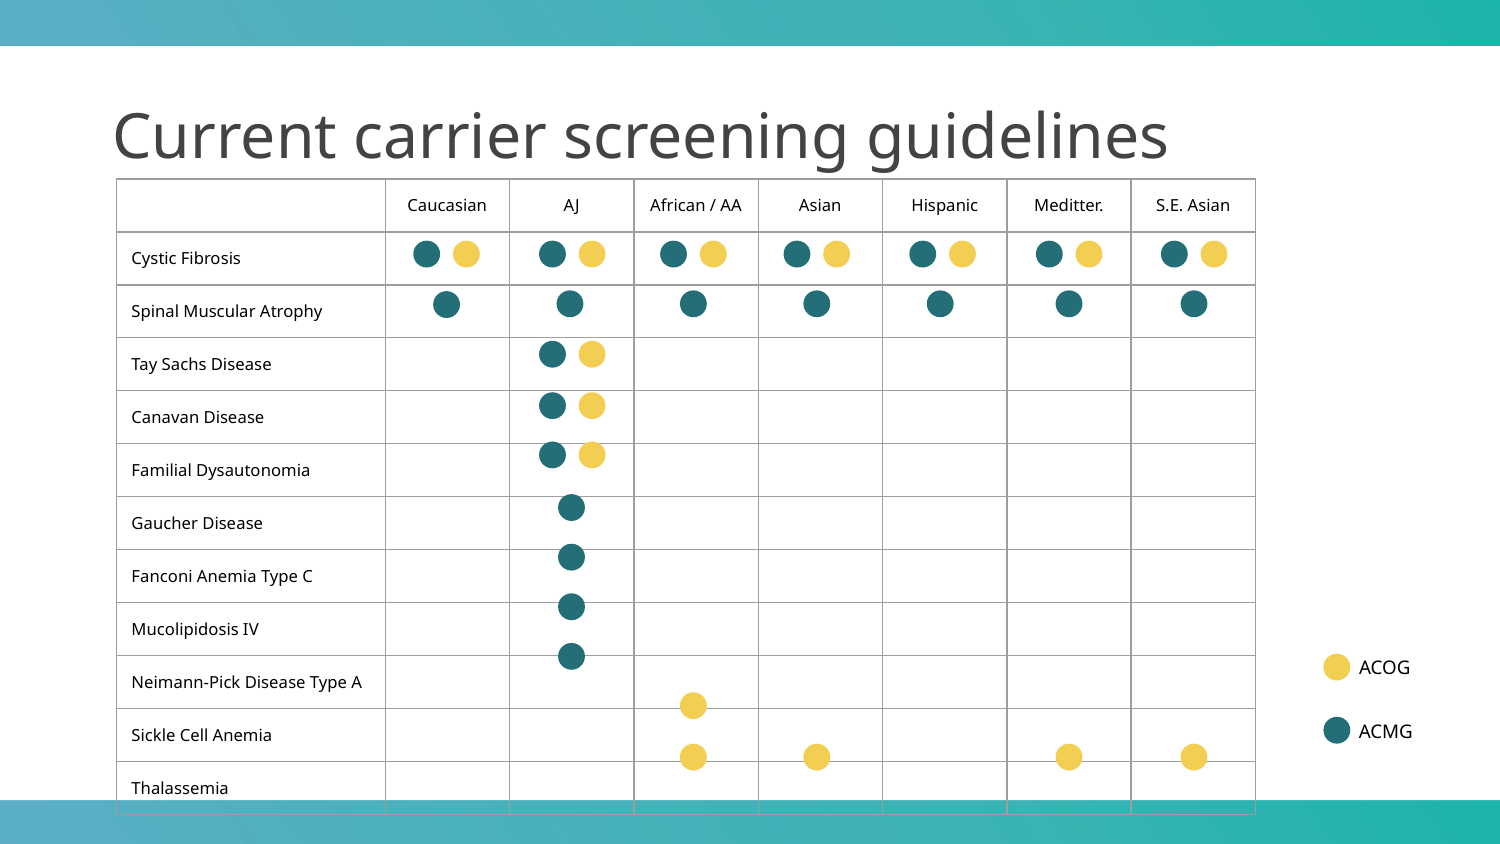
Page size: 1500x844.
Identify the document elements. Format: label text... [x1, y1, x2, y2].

table_cell [759, 550, 882, 602]
text_box [539, 340, 566, 368]
table_cell Gaucher Disease [117, 497, 385, 549]
table_cell [1008, 497, 1130, 549]
table_cell Spinal Muscular Atrophy [117, 286, 385, 337]
table_cell [1008, 550, 1130, 602]
text_box [803, 743, 831, 771]
table_cell [1132, 391, 1255, 443]
table_cell [386, 762, 509, 814]
table_cell [883, 338, 1006, 390]
table_header Caucasian [386, 180, 509, 231]
table_cell [1008, 709, 1130, 761]
text_box [1055, 290, 1083, 318]
table_cell [510, 656, 633, 708]
text_box [1160, 240, 1188, 268]
text_box [1180, 290, 1208, 318]
table_cell [759, 286, 882, 337]
table_cell [883, 233, 1006, 284]
text_box [539, 441, 566, 469]
picture [0, 0, 1500, 46]
text_box [949, 240, 976, 268]
table_cell [1132, 656, 1255, 708]
table_cell [759, 497, 882, 549]
table_cell [635, 550, 758, 602]
text_box [578, 340, 606, 368]
table_cell [510, 709, 633, 761]
text_box [926, 290, 954, 318]
text_box ACOG [1344, 641, 1455, 669]
table_cell [635, 762, 758, 814]
table_cell Neimann-Pick Disease Type A [117, 656, 385, 708]
table_cell [759, 656, 882, 708]
table_cell [759, 338, 882, 390]
table_cell [1132, 497, 1255, 549]
table_header Hispanic [883, 180, 1006, 231]
text_box [556, 290, 584, 318]
table_cell [510, 338, 633, 390]
text_box [578, 441, 606, 469]
text_box [699, 240, 727, 268]
table_cell [635, 656, 758, 708]
table_cell Fanconi Anemia Type C [117, 550, 385, 602]
table_cell [1132, 233, 1255, 284]
table_cell [510, 550, 633, 602]
table_cell Familial Dysautonomia [117, 444, 385, 496]
table_cell [635, 233, 758, 284]
table_header [117, 180, 385, 231]
text_box [452, 240, 480, 268]
table_cell [635, 497, 758, 549]
table_cell [510, 497, 633, 549]
table_cell [386, 709, 509, 761]
table_cell [386, 550, 509, 602]
table_cell [883, 550, 1006, 602]
text_box [1200, 240, 1228, 268]
text_box [679, 743, 707, 771]
table_cell [883, 656, 1006, 708]
text_box [539, 240, 566, 268]
table_cell [759, 391, 882, 443]
table_cell Canavan Disease [117, 391, 385, 443]
text_box [1323, 716, 1351, 744]
text_box [679, 290, 707, 318]
text_box [578, 392, 606, 420]
table_header S.E. Asian [1132, 180, 1255, 231]
table_cell [1008, 603, 1130, 655]
text_box [1180, 743, 1208, 771]
table_cell Mucolipidosis IV [117, 603, 385, 655]
text_box [1075, 240, 1103, 268]
text_box [413, 240, 441, 268]
table_cell [883, 497, 1006, 549]
table_cell [510, 603, 633, 655]
text_box Current carrier screening guidelines [95, 68, 1413, 246]
table_cell [510, 391, 633, 443]
table_cell [386, 286, 509, 337]
table_cell [386, 497, 509, 549]
text_box [1055, 743, 1083, 771]
text_box [578, 240, 606, 268]
text_box [1323, 653, 1351, 681]
table_cell [1008, 762, 1130, 814]
text_box [783, 240, 811, 268]
table_cell [883, 603, 1006, 655]
table_cell Tay Sachs Disease [117, 338, 385, 390]
table_cell [1008, 286, 1130, 337]
text_box [539, 392, 566, 420]
table_cell [759, 762, 882, 814]
table_cell [883, 762, 1006, 814]
table_cell [883, 709, 1006, 761]
text_box [803, 290, 831, 318]
table_cell [1132, 603, 1255, 655]
text_box [558, 543, 585, 571]
table_cell Sickle Cell Anemia [117, 709, 385, 761]
table_cell [759, 603, 882, 655]
table_cell Thalassemia [117, 762, 385, 814]
table_cell [759, 233, 882, 284]
text_box ACMG [1344, 704, 1466, 737]
text_box [1035, 240, 1063, 268]
table_cell [1132, 550, 1255, 602]
table_cell [759, 444, 882, 496]
table_cell [1132, 444, 1255, 496]
table_cell [883, 391, 1006, 443]
table_cell [1008, 233, 1130, 284]
text_box [660, 240, 687, 268]
table_cell Cystic Fibrosis [117, 233, 385, 284]
table_cell [510, 444, 633, 496]
table_cell [1132, 338, 1255, 390]
table_cell [1132, 762, 1255, 814]
table_cell [386, 338, 509, 390]
table_cell [1132, 286, 1255, 337]
table_cell [386, 603, 509, 655]
table_cell [883, 286, 1006, 337]
table_cell [1008, 391, 1130, 443]
table_cell [386, 233, 509, 284]
table_cell [386, 444, 509, 496]
table_cell [386, 391, 509, 443]
text_box [558, 642, 585, 670]
table_cell [883, 444, 1006, 496]
table_cell [1132, 709, 1255, 761]
table_cell [510, 233, 633, 284]
text_box [433, 291, 460, 319]
table_cell [635, 286, 758, 337]
text_box [909, 240, 937, 268]
table_cell [386, 656, 509, 708]
table_cell [1008, 338, 1130, 390]
table_cell [510, 762, 633, 814]
table_cell [510, 286, 633, 337]
table_header AJ [510, 180, 633, 231]
text_box [679, 692, 707, 720]
text_box [558, 494, 585, 521]
table_cell [635, 391, 758, 443]
table_header Meditter. [1008, 180, 1130, 231]
table_cell [1008, 444, 1130, 496]
table_header Asian [759, 180, 882, 231]
table_cell [635, 709, 758, 761]
table_cell [1008, 656, 1130, 708]
text_box [558, 593, 585, 621]
table_cell [759, 709, 882, 761]
table_header African / AA [635, 180, 758, 231]
table_cell [635, 338, 758, 390]
picture [0, 800, 1500, 844]
table_cell [635, 603, 758, 655]
text_box [823, 240, 851, 268]
table_cell [635, 444, 758, 496]
